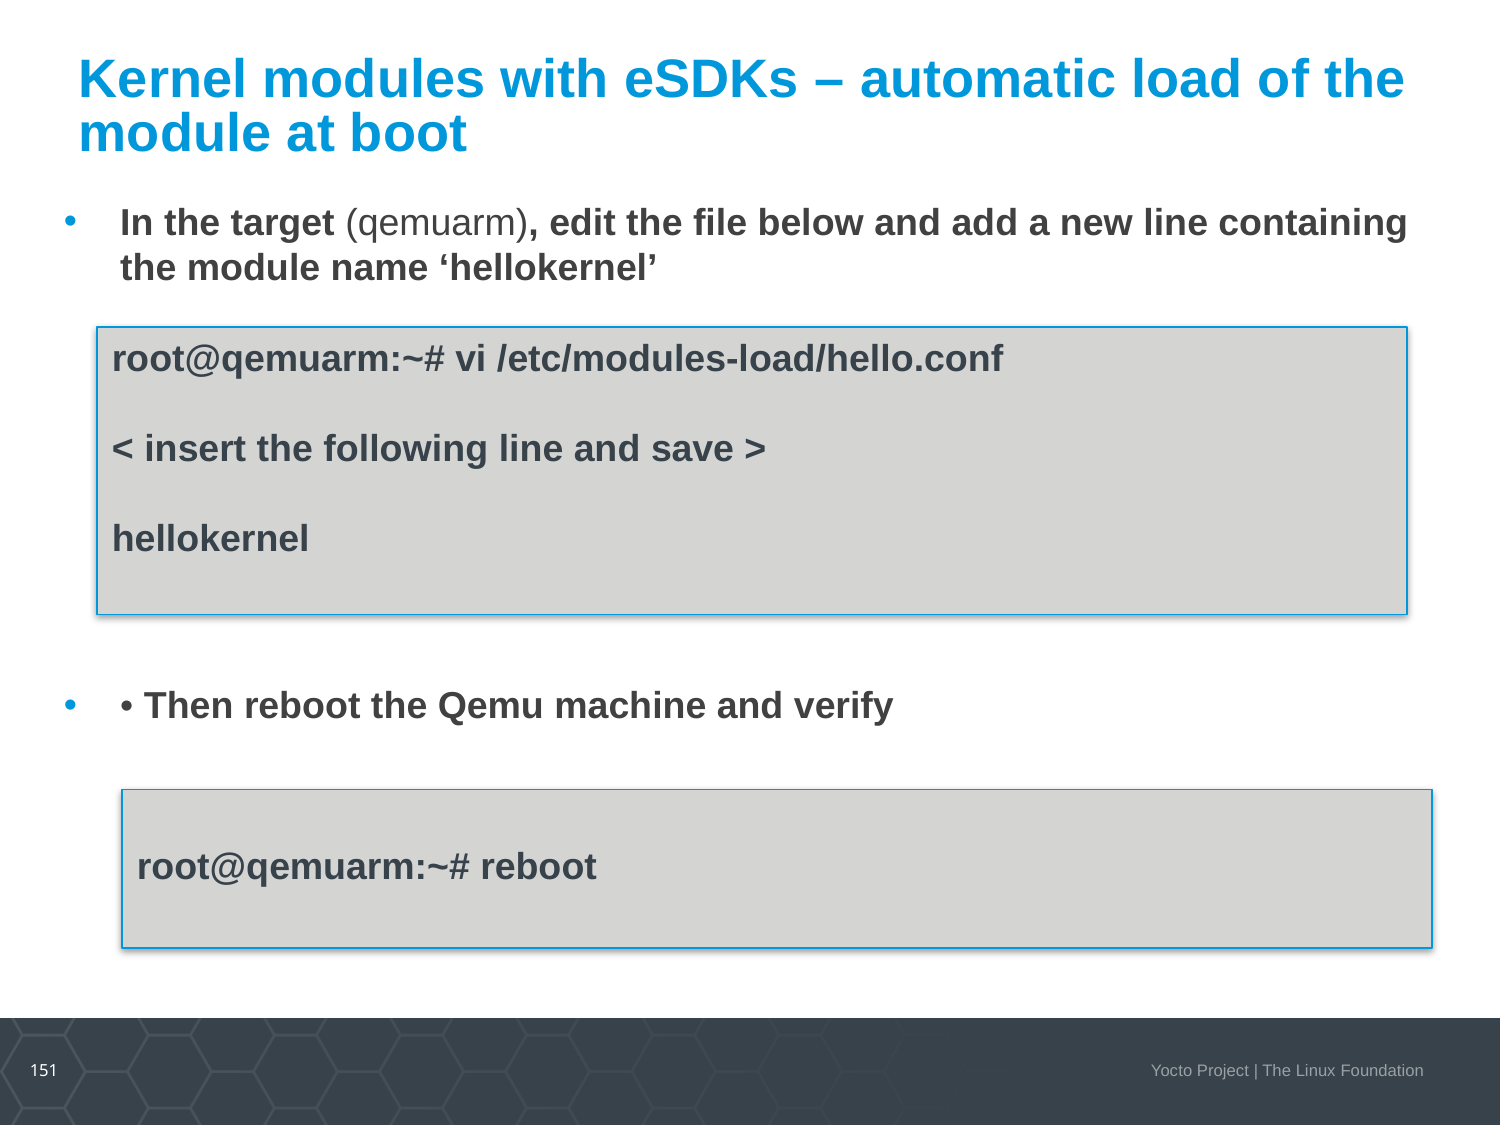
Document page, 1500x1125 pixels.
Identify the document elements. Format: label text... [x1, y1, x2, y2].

list In the target (qemuarm), edit the file below and add a new line containing the module name ‘hellokernel’ • Then reboot the Qemu machine and verify [63, 197, 1415, 973]
text_box root@qemuarm:~# vi /etc/modules-load/hello.conf < insert the following line and save > hellokernel [96, 326, 1408, 615]
text_box root@qemuarm:~# reboot [121, 789, 1433, 949]
picture [0, 0, 1500, 1125]
title Kernel modules with eSDKs – automatic load of the module at boot [78, 53, 1429, 200]
